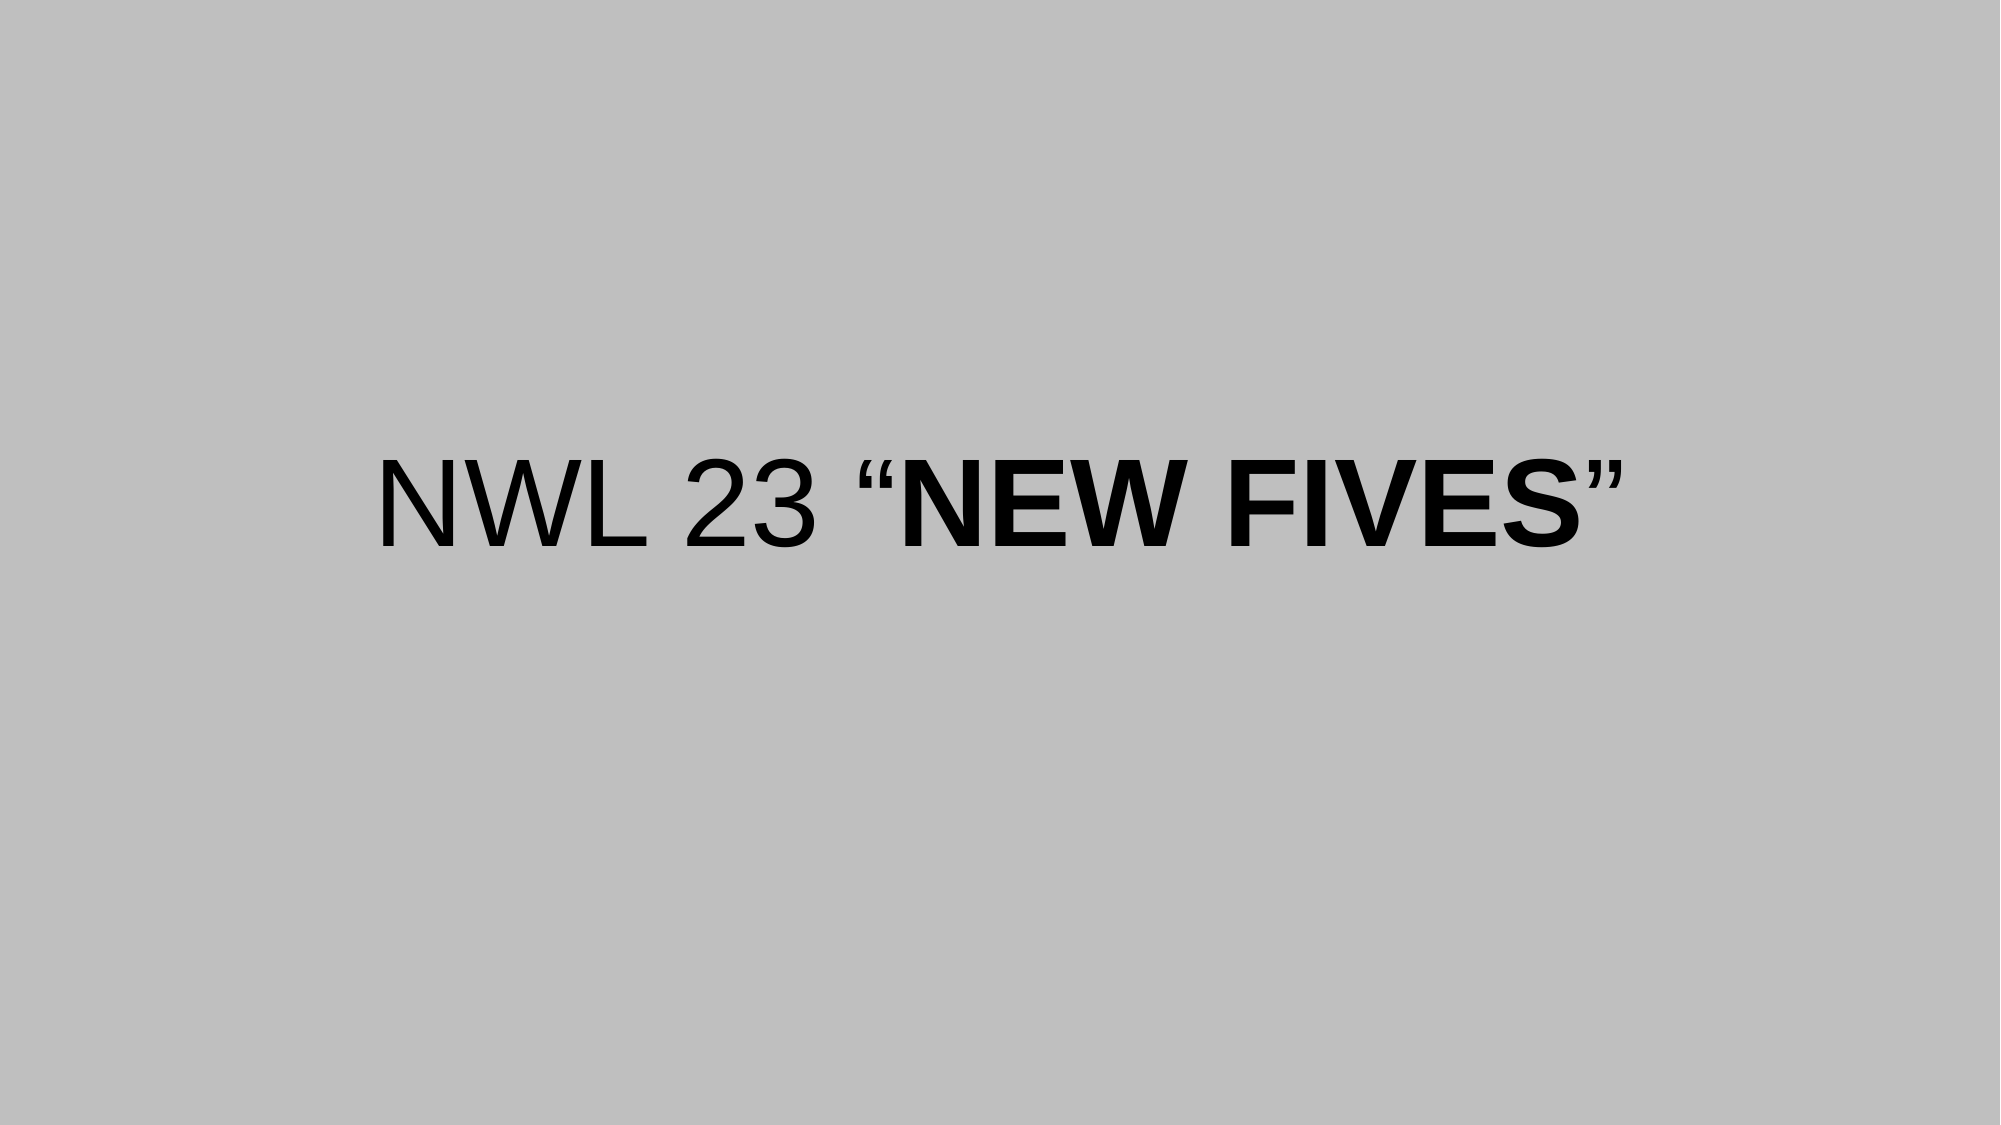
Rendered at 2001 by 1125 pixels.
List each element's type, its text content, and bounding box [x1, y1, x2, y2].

title NWL 23 “NEW FIVES” [249, 189, 1750, 582]
